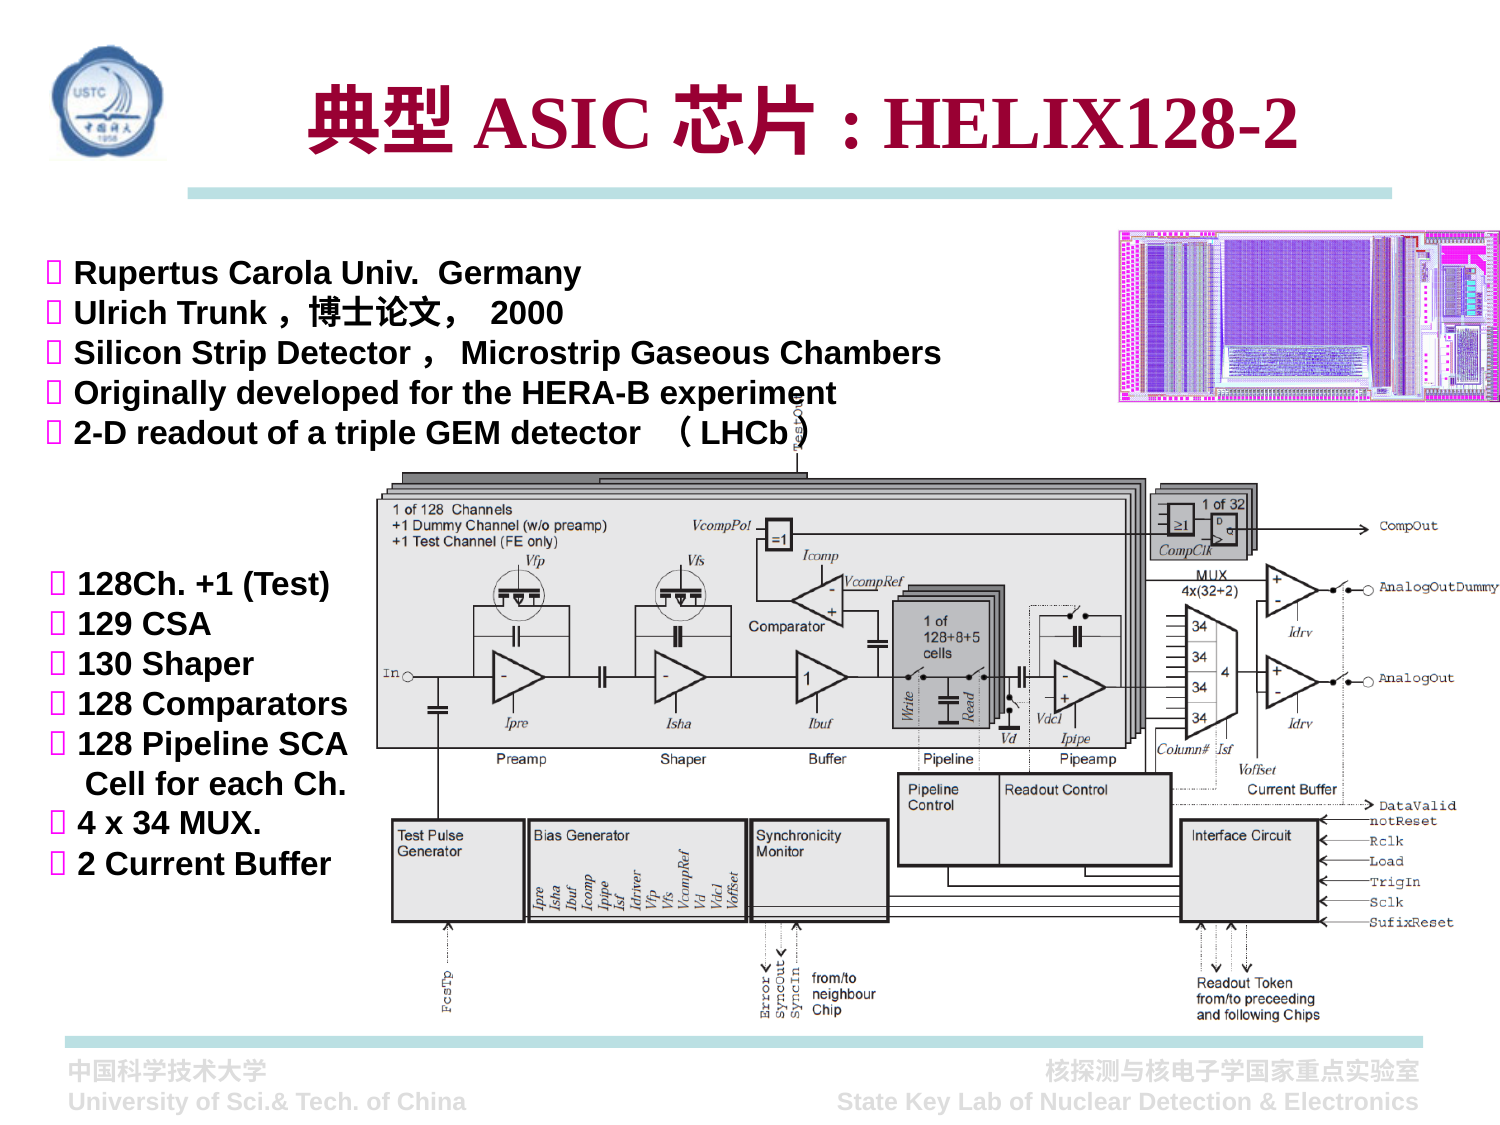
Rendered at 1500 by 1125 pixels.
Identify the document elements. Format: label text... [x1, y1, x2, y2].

picture [49, 42, 167, 161]
text_box  128Ch. +1 (Test)  129 CSA  130 Shaper  128 Comparators  128 Pipeline SCA Cell for each Ch.  4 x 34 MUX.  2 Current Buffer [33, 554, 364, 889]
text_box 典型ASIC芯片: HELIX128-2 [291, 66, 1315, 172]
picture [611, 144, 1500, 1125]
text_box  Rupertus Carola Univ. Germany  Ulrich Trunk，博士论文， 2000  Silicon Strip Detector，Microstrip Gaseous Chambers  Originally developed for the HERA-B experiment  2-D readout of a triple GEM detector （LHCb） [29, 243, 606, 499]
